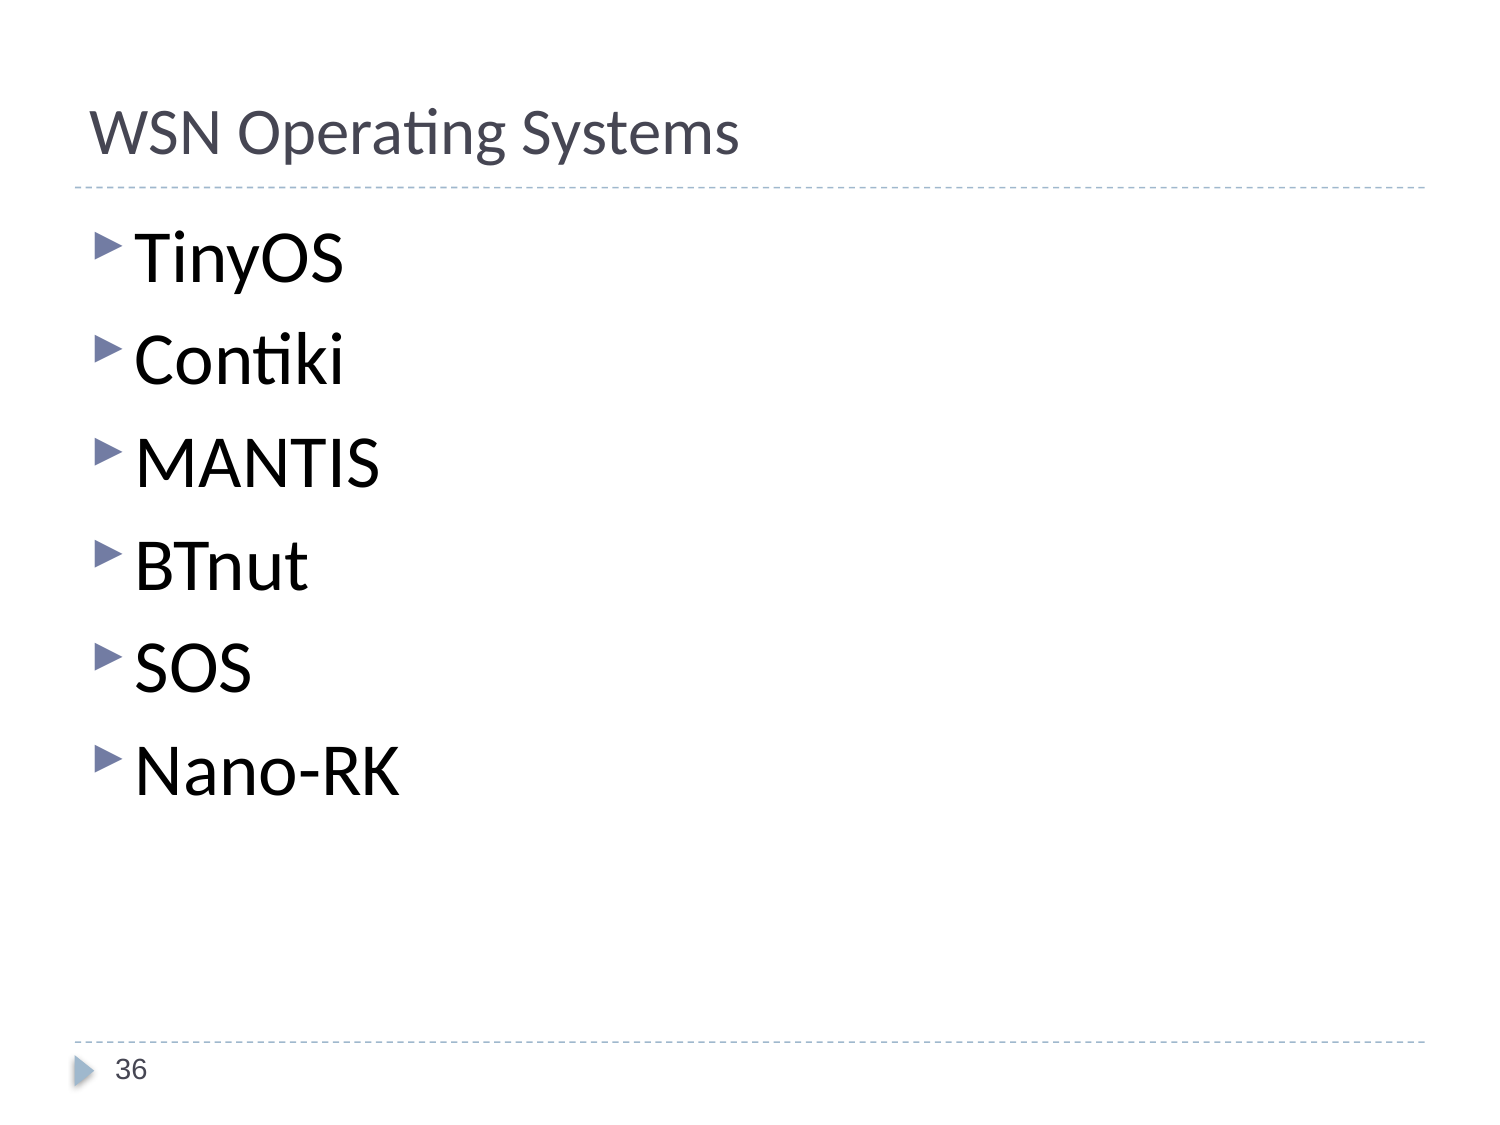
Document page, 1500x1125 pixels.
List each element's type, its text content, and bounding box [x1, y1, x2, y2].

list TinyOS Contiki MANTIS BTnut SOS Nano-RK [75, 200, 1425, 1010]
title WSN Operating Systems [75, 0, 1438, 175]
slide_number 36 [100, 1042, 426, 1103]
